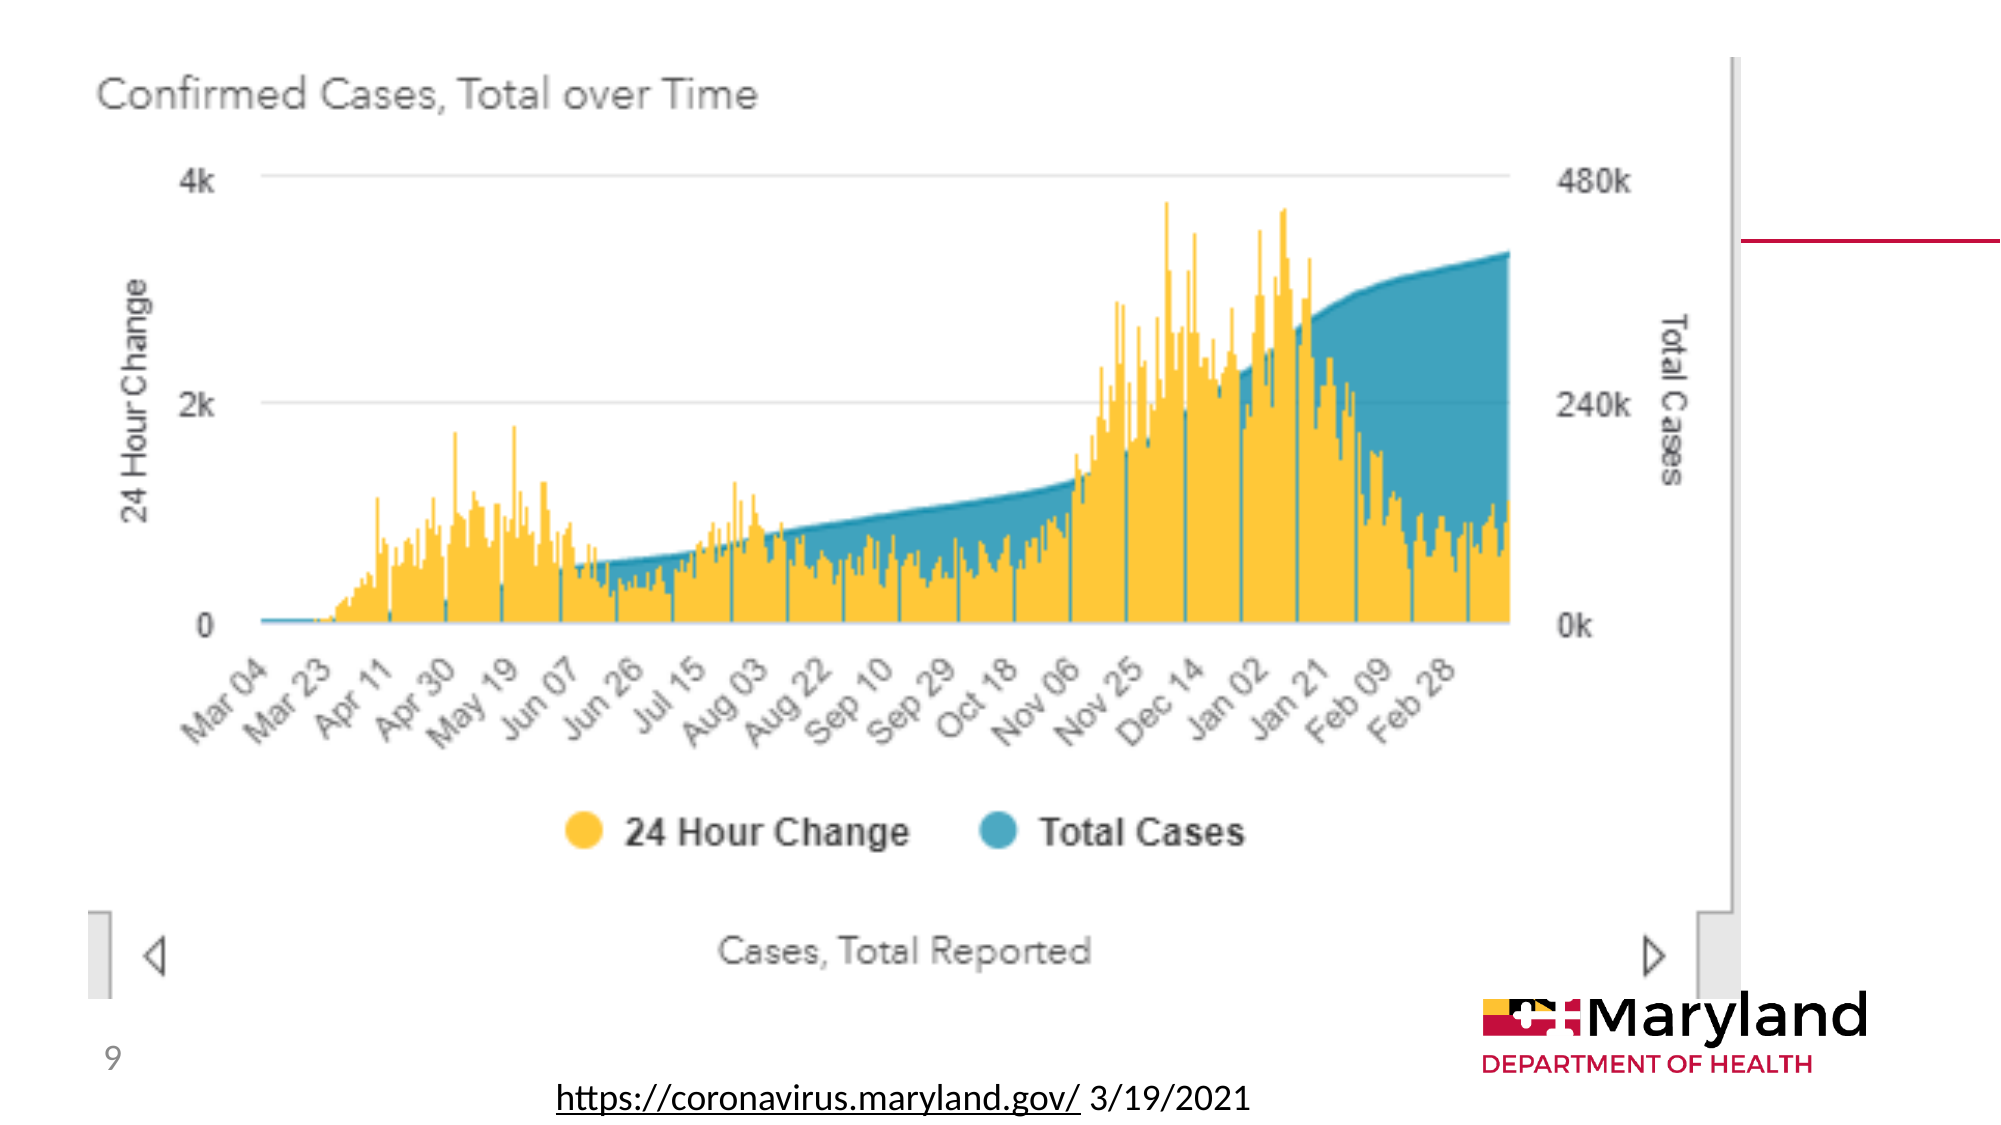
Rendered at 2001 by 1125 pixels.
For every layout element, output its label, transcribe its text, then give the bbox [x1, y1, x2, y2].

picture [88, 57, 1866, 1073]
text_box https://coronavirus.maryland.gov/ 3/19/2021 [540, 1065, 1266, 1125]
slide_number 9 [88, 1025, 178, 1086]
